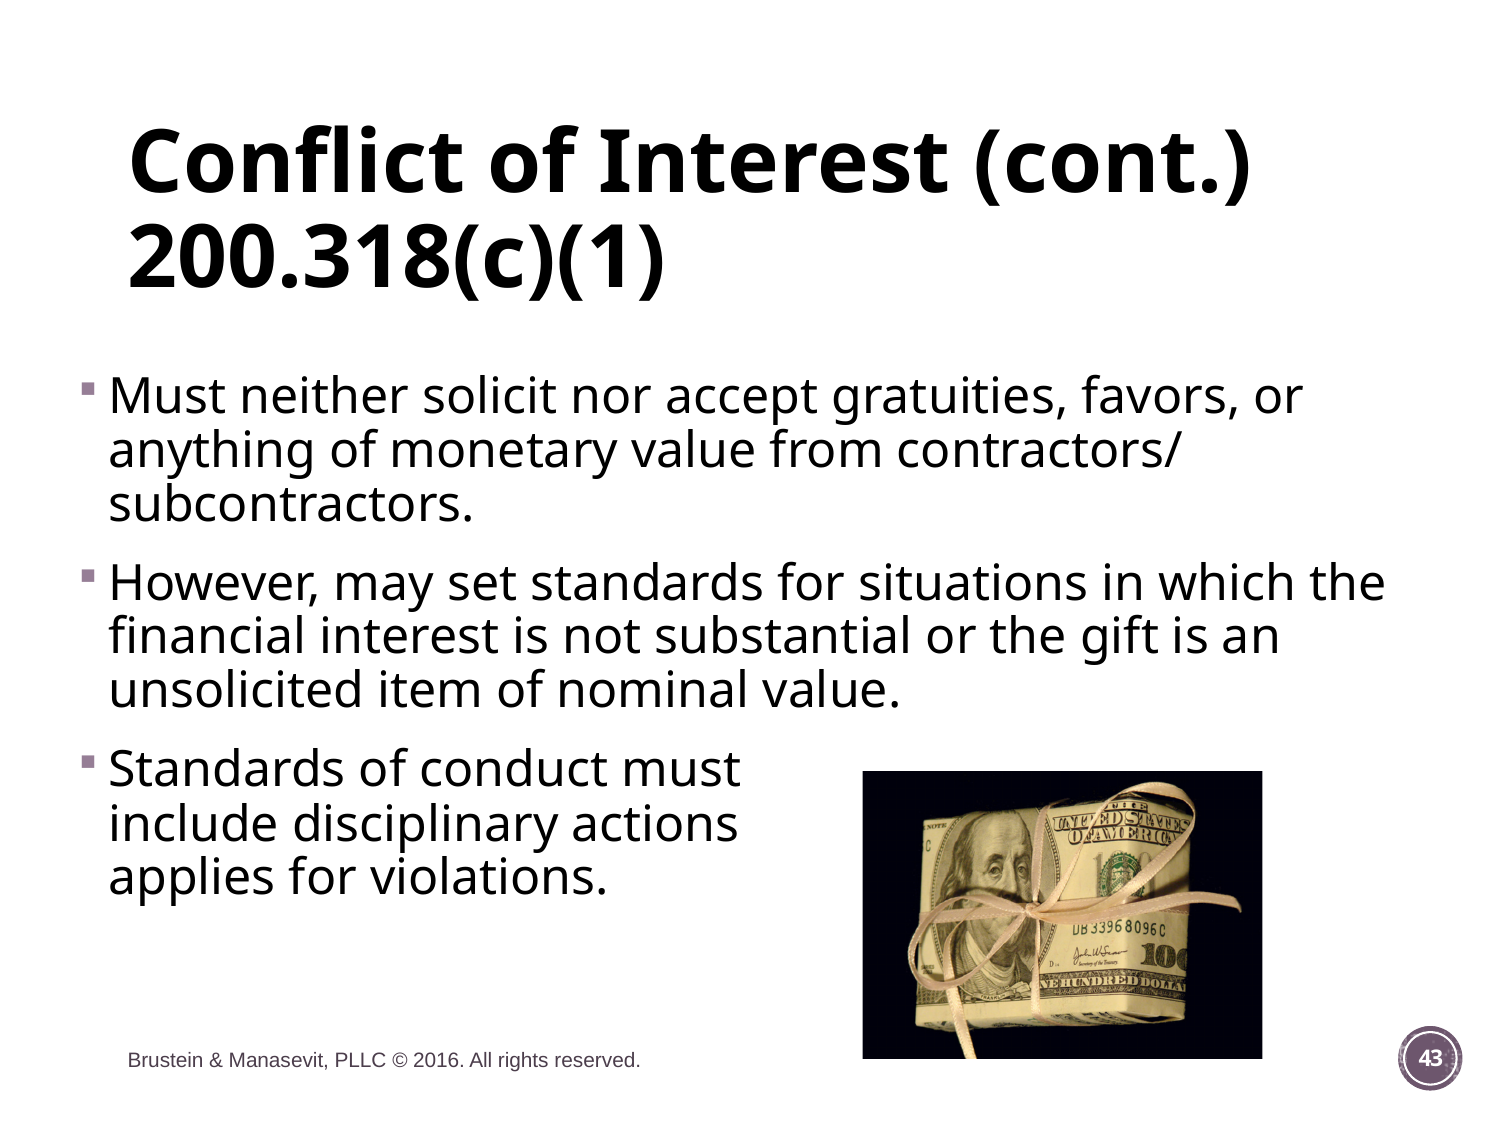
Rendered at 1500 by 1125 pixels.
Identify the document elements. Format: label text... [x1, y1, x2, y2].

picture [862, 718, 1263, 1113]
footer Brustein & Manasevit, PLLC © 2016. All rights reserved. [112, 1028, 891, 1089]
list Must neither solicit nor accept gratuities, favors, or anything of monetary value from contractors/ subcontractors. However, may set standards for situations in which the financial interest is not substantial or the gift is an unsolicited item of nominal value. Standards of conduct must include disciplinary actions applies for violations. [63, 362, 1439, 1007]
title Conflict of Interest (cont.) 200.318(c)(1) [112, 79, 1388, 344]
slide_number 43 [1391, 1028, 1471, 1089]
